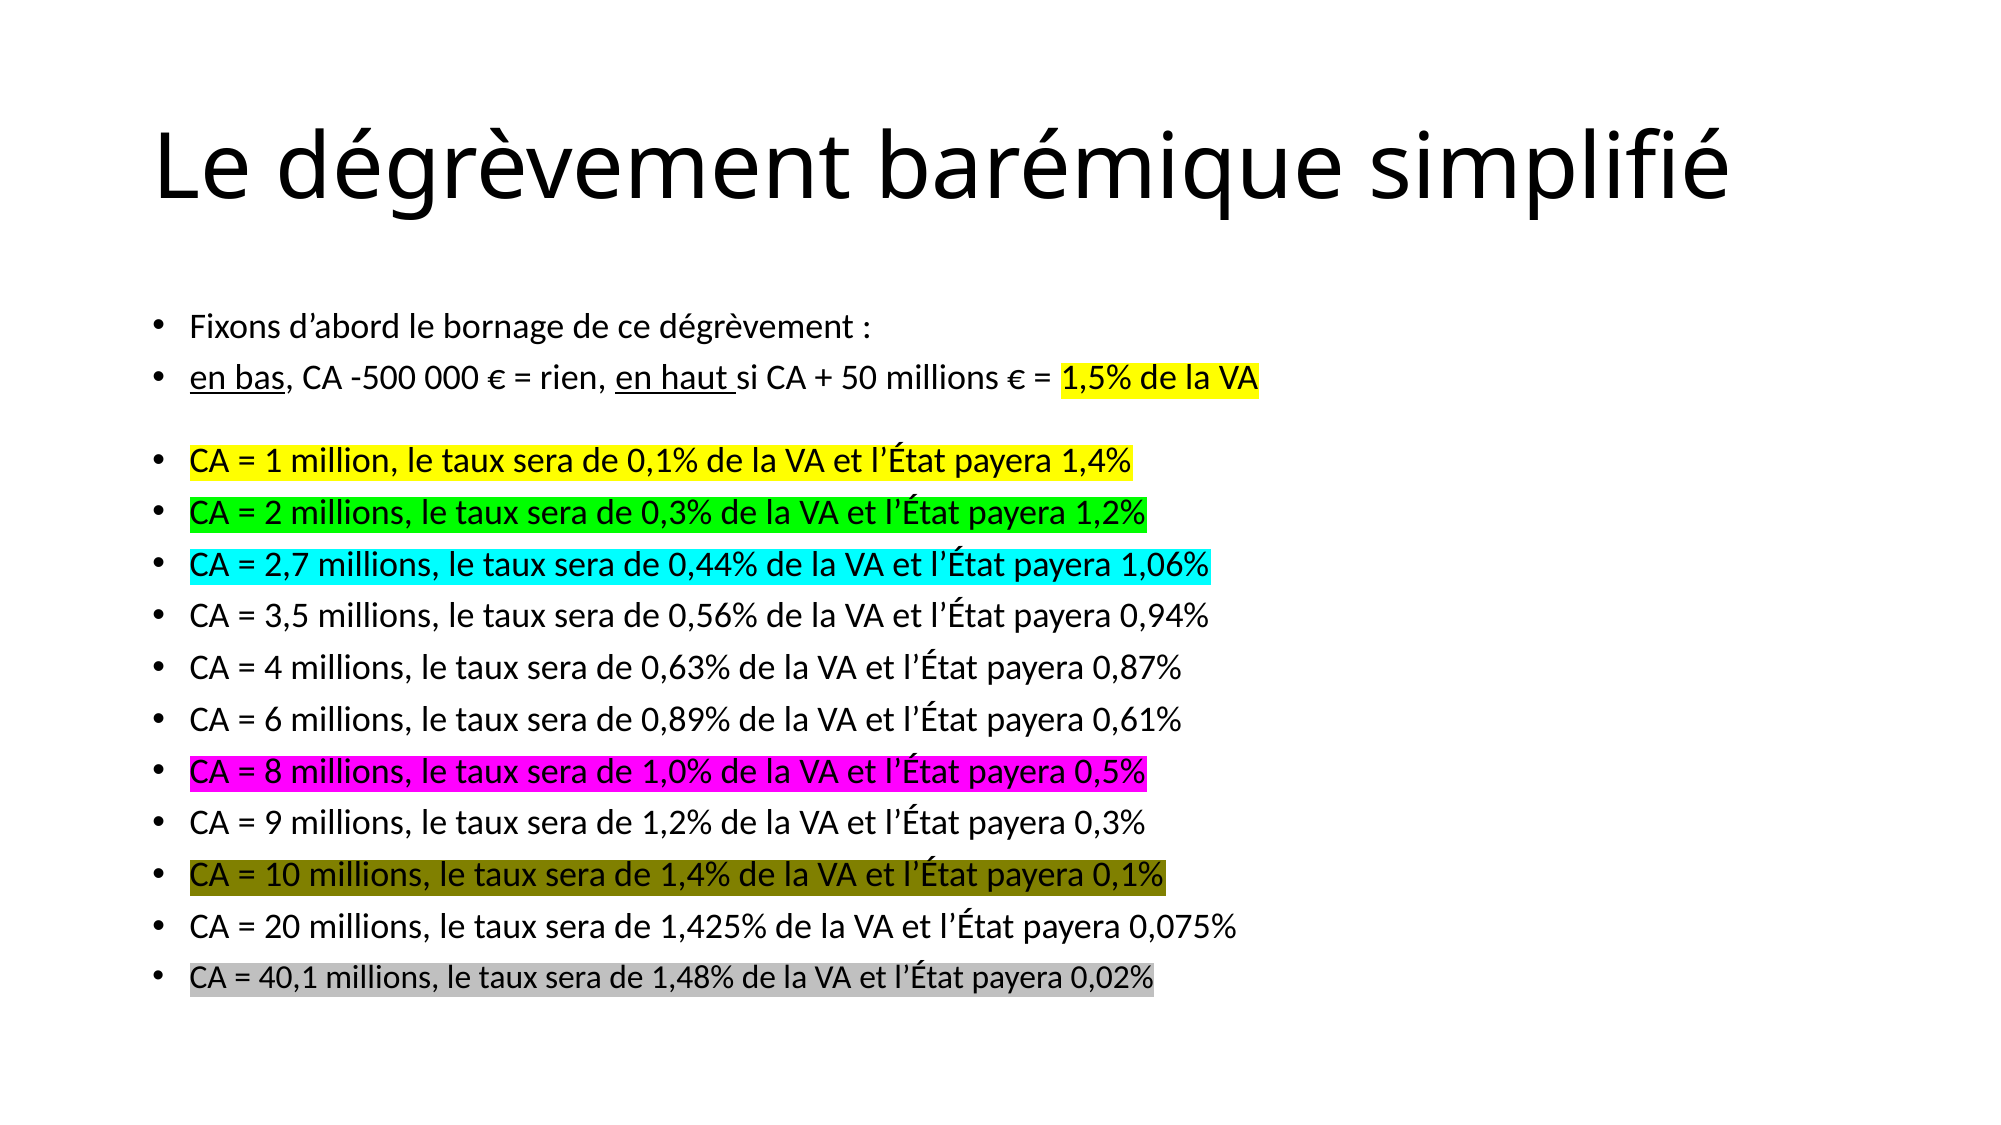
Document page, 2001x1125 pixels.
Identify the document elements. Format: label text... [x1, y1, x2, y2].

list Fixons d’abord le bornage de ce dégrèvement : en bas, CA -500 000 € = rien, en haut si CA + 50 millions € = 1,5% de la VA CA = 1 million, le taux sera de 0,1% de la VA et l’État payera 1,4% CA = 2 millions, le taux sera de 0,3% de la VA et l’État payera 1,2% CA = 2,7 millions, le taux sera de 0,44% de la VA et l’État payera 1,06% CA = 3,5 millions, le taux sera de 0,56% de la VA et l’État payera 0,94% CA = 4 millions, le taux sera de 0,63% de la VA et l’État payera 0,87% CA = 6 millions, le taux sera de 0,89% de la VA et l’État payera 0,61% CA = 8 millions, le taux sera de 1,0% de la VA et l’État payera 0,5% CA = 9 millions, le taux sera de 1,2% de la VA et l’État payera 0,3% CA = 10 millions, le taux sera de 1,4% de la VA et l’État payera 0,1% CA = 20 millions, le taux sera de 1,425% de la VA et l’État payera 0,075% CA = 40,1 millions, le taux sera de 1,48% de la VA et l’État payera 0,02% [137, 299, 1863, 1014]
title Le dégrèvement barémique simplifié [137, 59, 1863, 278]
